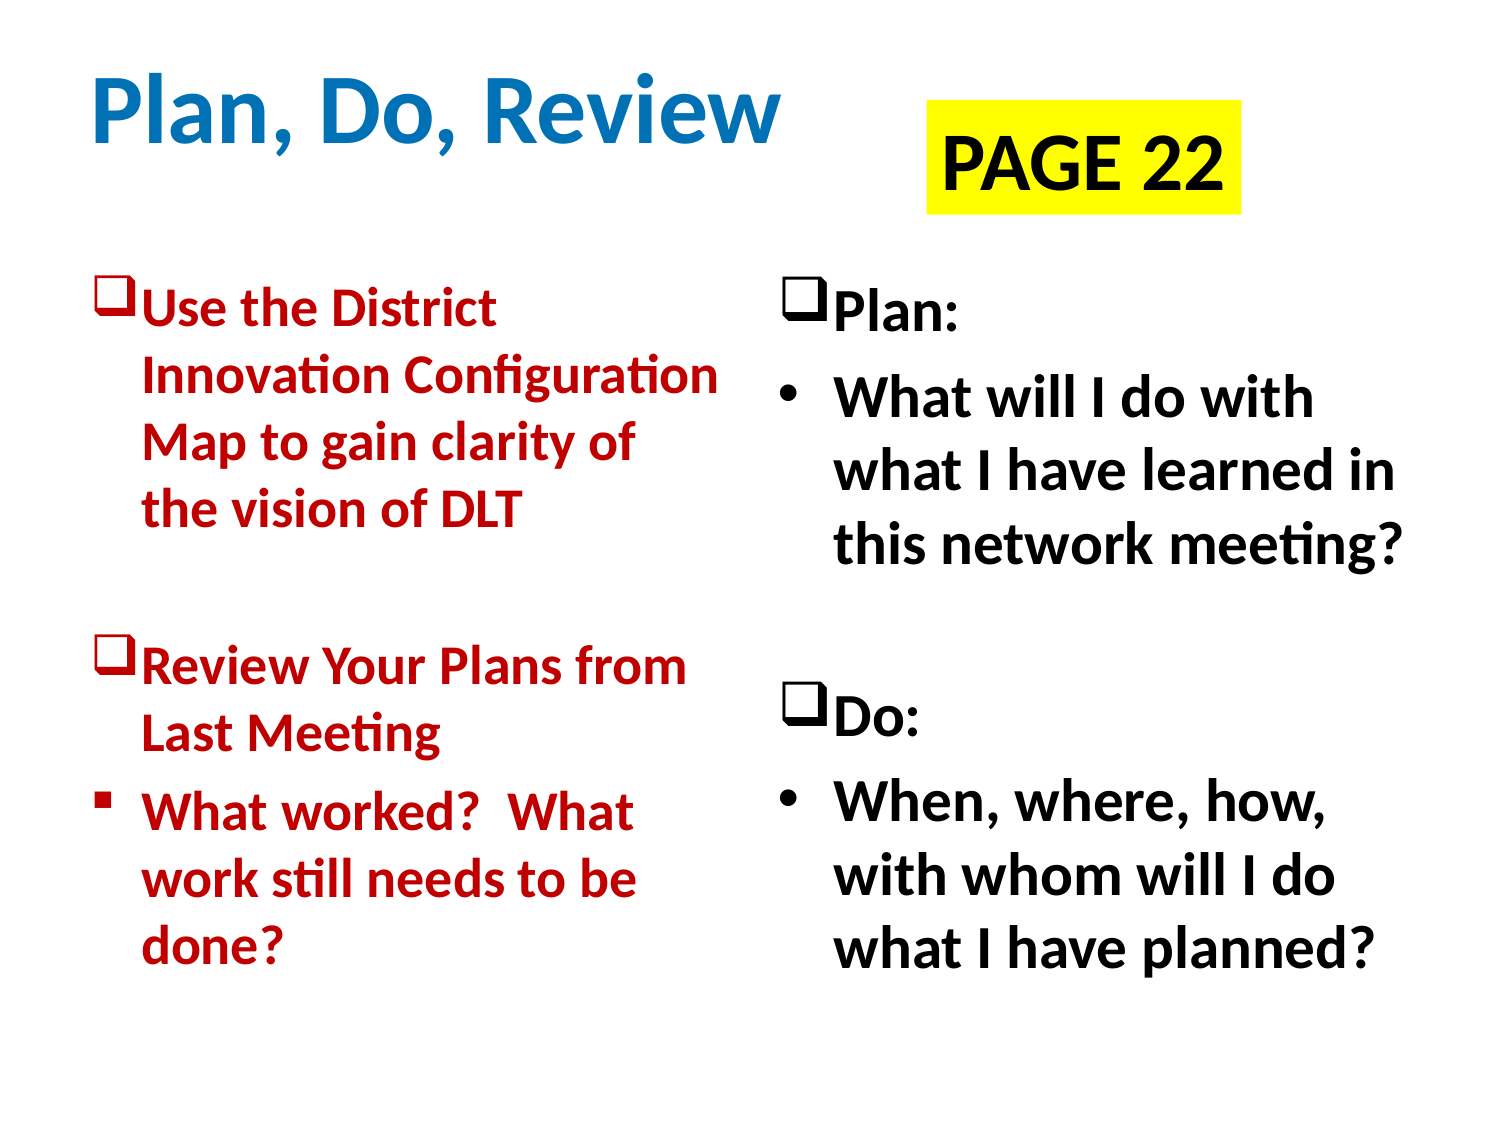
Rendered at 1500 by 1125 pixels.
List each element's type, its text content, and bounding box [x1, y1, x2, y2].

list Use the District Innovation Configuration Map to gain clarity of the vision of DLT Review Your Plans from Last Meeting What worked? What work still needs to be done? [75, 262, 738, 1005]
text_box PAGE 22 [926, 99, 1242, 215]
list Plan: What will I do with what I have learned in this network meeting? Do: When, where, how, with whom will I do what I have planned? [762, 262, 1425, 1005]
title Plan, Do, Review [75, 45, 1275, 163]
